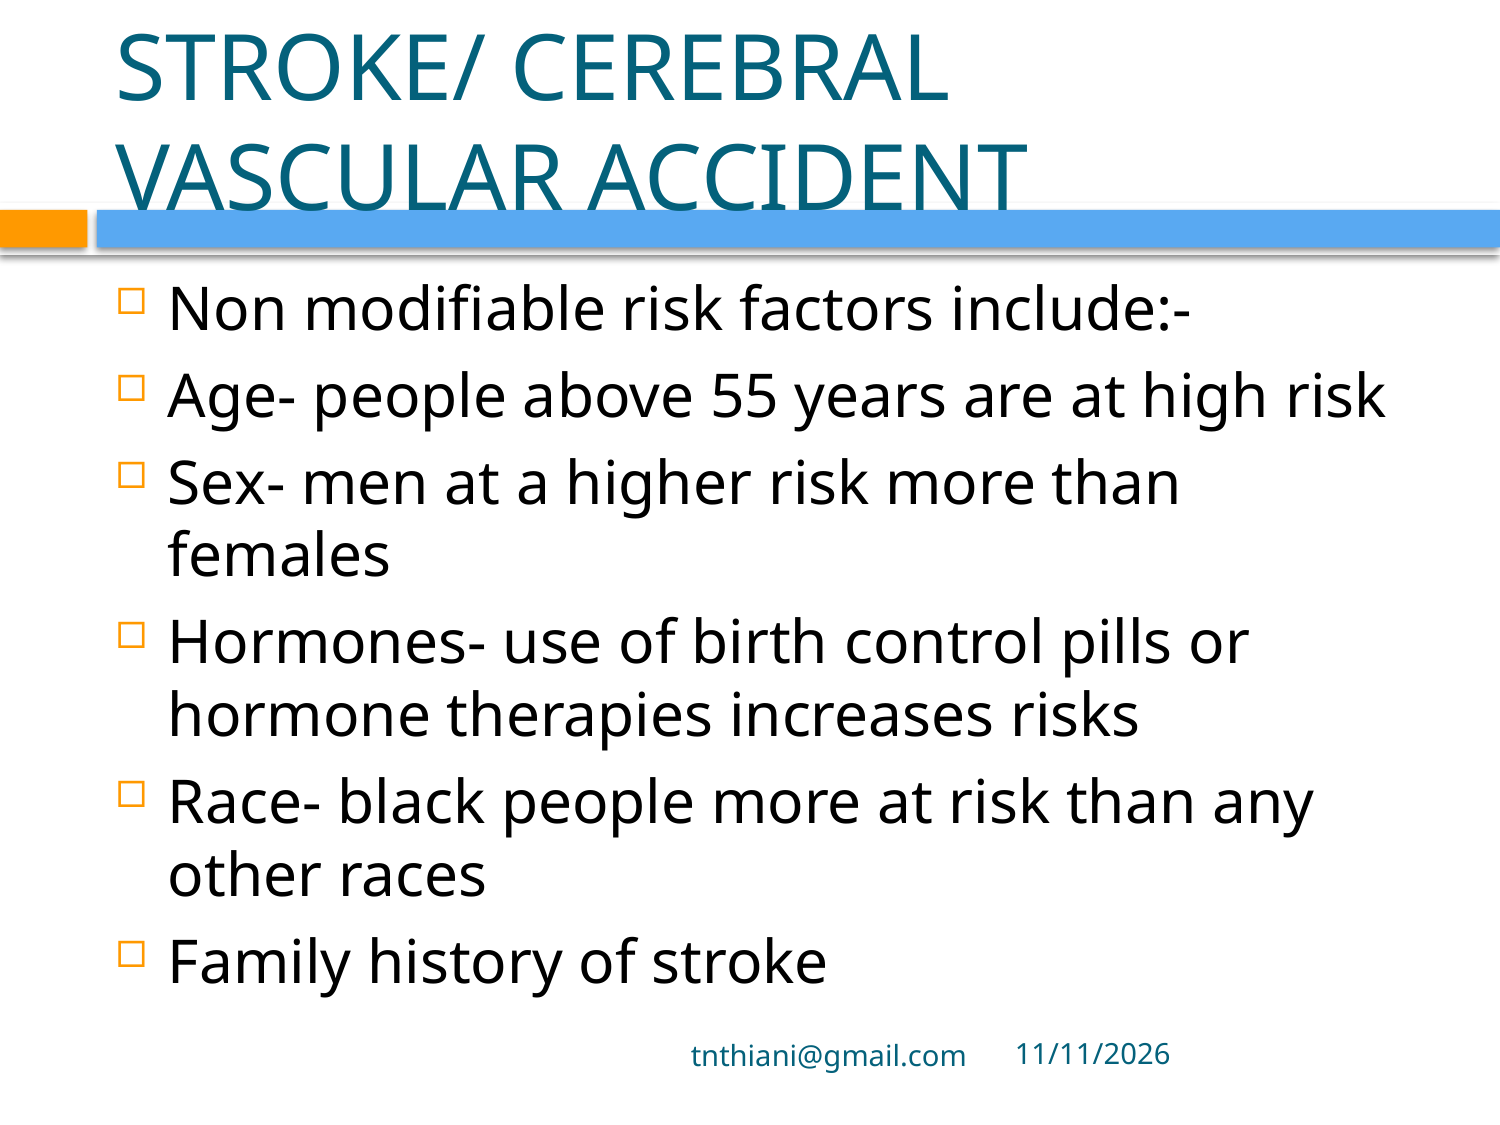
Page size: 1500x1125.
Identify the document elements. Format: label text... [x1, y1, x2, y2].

list Non modifiable risk factors include:- Age- people above 55 years are at high risk Sex- men at a higher risk more than females Hormones- use of birth control pills or hormone therapies increases risks Race- black people more at risk than any other races Family history of stroke [100, 262, 1439, 1001]
title STROKE/ CEREBRAL VASCULAR ACCIDENT [100, 37, 1439, 201]
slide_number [999, 1025, 1438, 1085]
footer tnthiani@gmail.com [99, 1025, 990, 1085]
